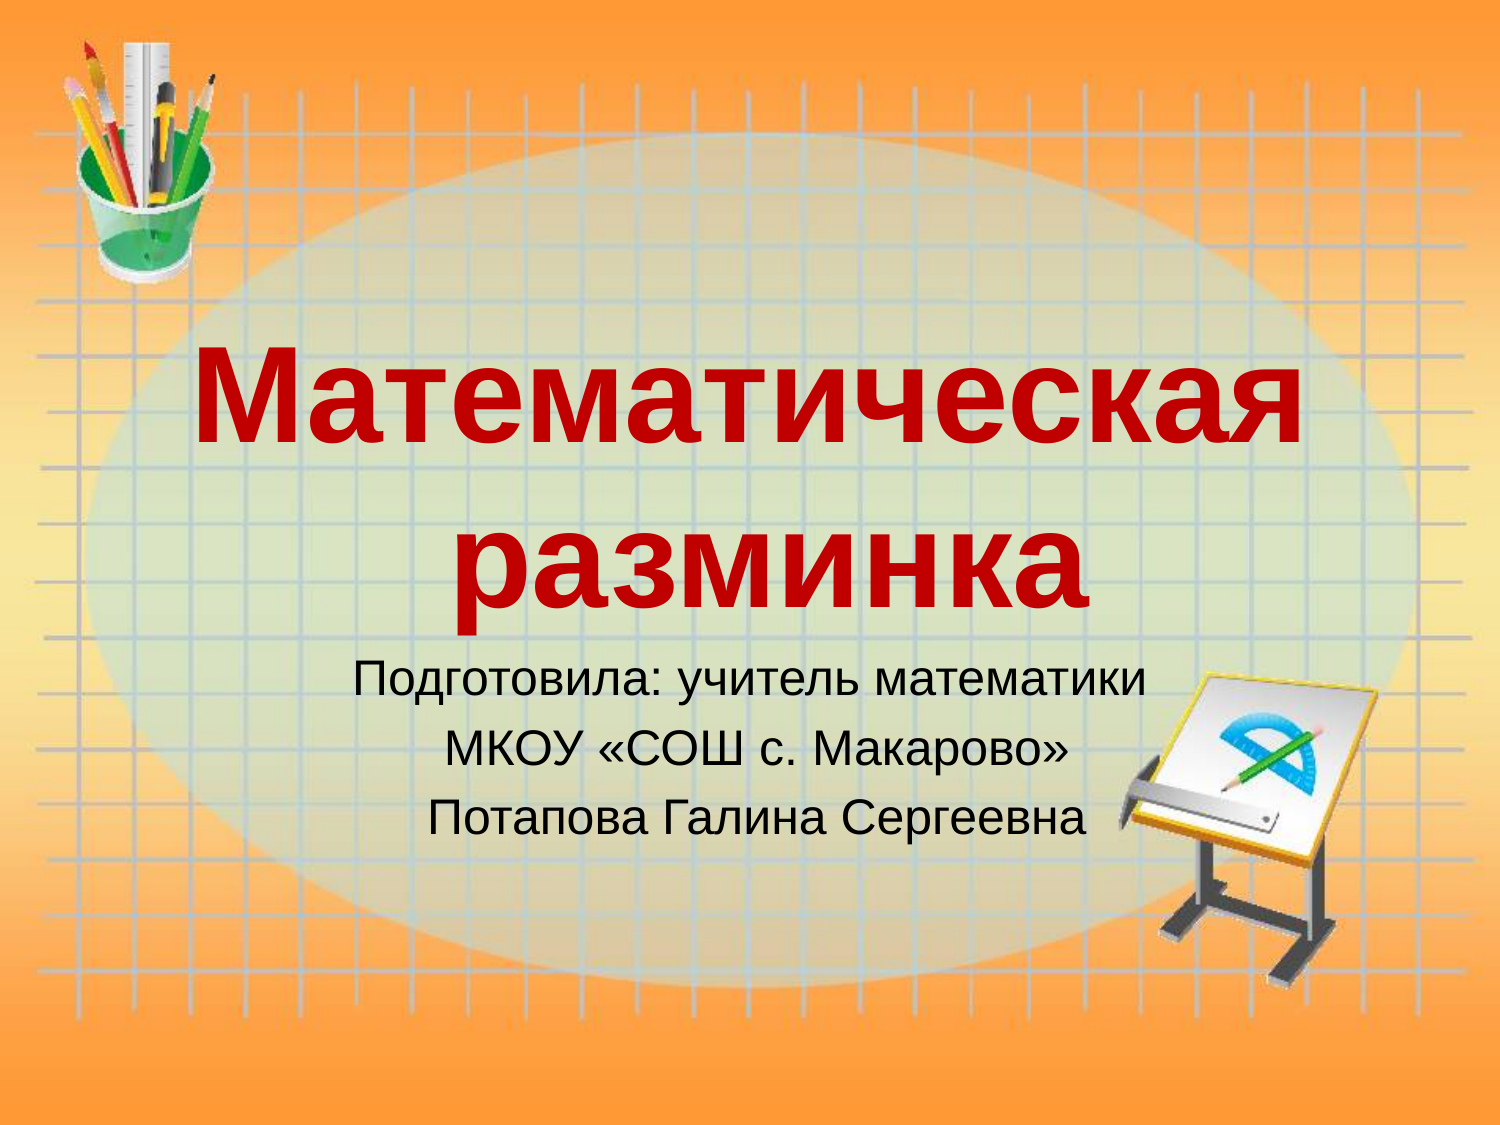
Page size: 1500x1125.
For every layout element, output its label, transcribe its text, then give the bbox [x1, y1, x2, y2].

picture [0, 0, 1500, 1125]
subtitle Подготовила: учитель математики МКОУ «СОШ с. Макарово» Потапова Галина Сергеевна [224, 637, 1276, 926]
title Математическая разминка [112, 349, 1388, 591]
